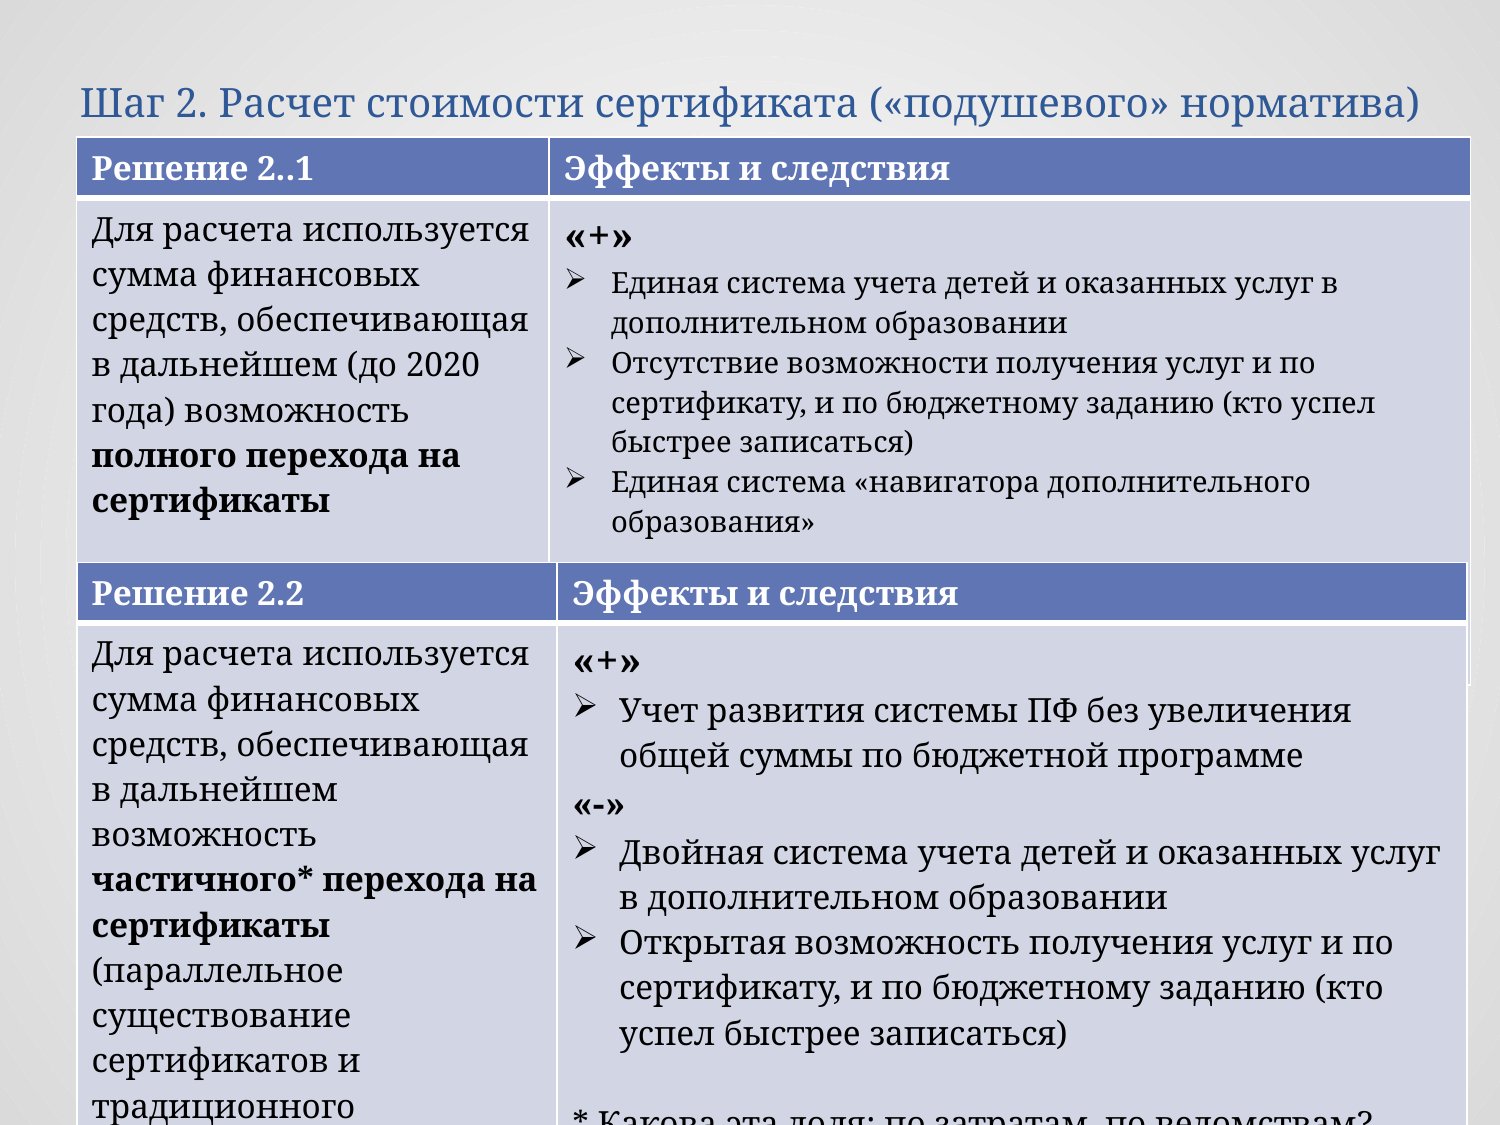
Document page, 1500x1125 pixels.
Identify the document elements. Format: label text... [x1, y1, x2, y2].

table_header Решение 2.2 [78, 563, 556, 620]
table_header Решение 2..1 [77, 138, 548, 195]
table_cell «+» Единая система учета детей и оказанных услуг в дополнительном образовании Отсутствие возможности получения услуг и по сертификату, и по бюджетному заданию (кто успел быстрее записаться) Единая система «навигатора дополнительного образования» «-» Необходимо провести «ревизию» бюджетных заданий учреждениям [550, 201, 1470, 684]
table_header Эффекты и следствия [550, 138, 1470, 195]
table_header Эффекты и следствия [558, 563, 1466, 620]
table_cell Для расчета используется сумма финансовых средств, обеспечивающая в дальнейшем (до 2020 года) возможность полного перехода на сертификаты [77, 201, 548, 562]
table_cell «+» Учет развития системы ПФ без увеличения общей суммы по бюджетной программе «-» Двойная система учета детей и оказанных услуг в дополнительном образовании Открытая возможность получения услуг и по сертификату, и по бюджетному заданию (кто успел быстрее записаться) * Какова эта доля: по затратам, по ведомствам? [558, 626, 1466, 1125]
table_cell Для расчета используется сумма финансовых средств, обеспечивающая в дальнейшем возможность частичного* перехода на сертификаты (параллельное существование сертификатов и традиционного финансирования) [78, 626, 556, 1125]
text_box Шаг 2. Расчет стоимости сертификата («подушевого» норматива) [64, 14, 1447, 138]
